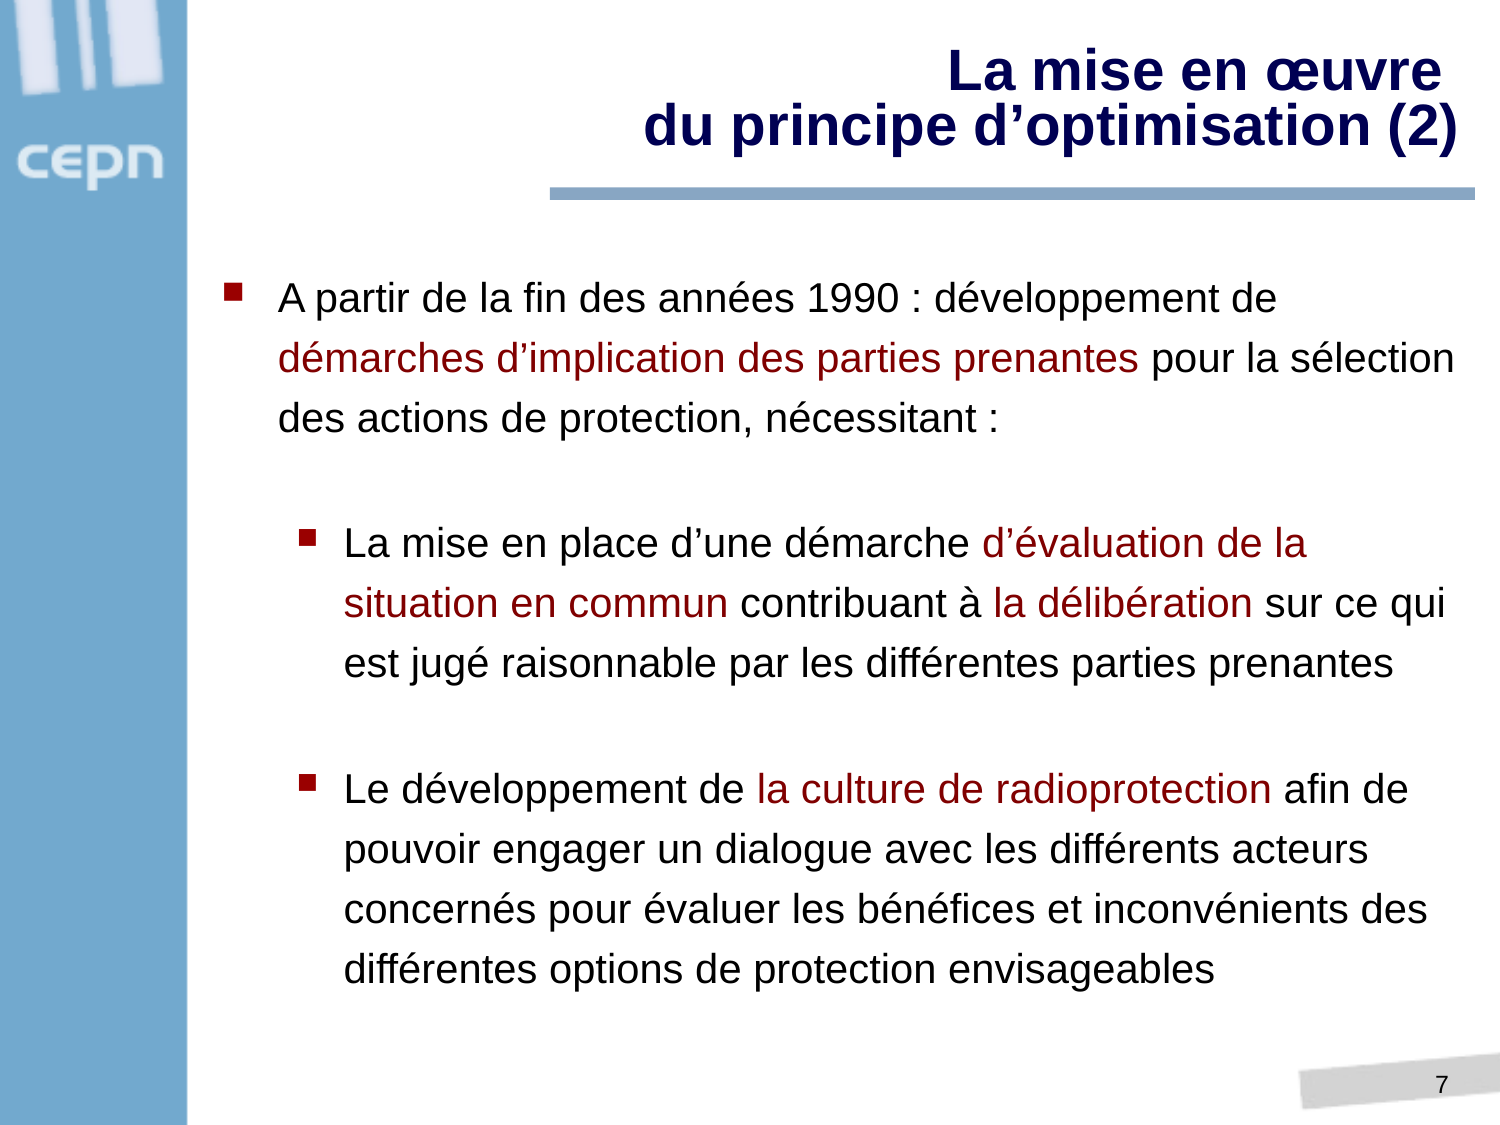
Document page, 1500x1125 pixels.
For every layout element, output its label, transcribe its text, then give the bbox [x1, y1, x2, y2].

title La mise en œuvre du principe d’optimisation (2) [0, 24, 1475, 178]
list A partir de la fin des années 1990 : développement de démarches d’implication des parties prenantes pour la sélection des actions de protection, nécessitant : La mise en place d’une démarche d’évaluation de la situation en commun contribuant à la délibération sur ce qui est jugé raisonnable par les différentes parties prenantes Le développement de la culture de radioprotection afin de pouvoir engager un dialogue avec les différents acteurs concernés pour évaluer les bénéfices et inconvénients des différentes options de protection envisageables [206, 253, 1474, 1071]
text_box 6 [1151, 1071, 1464, 1107]
picture [0, 0, 1500, 1125]
